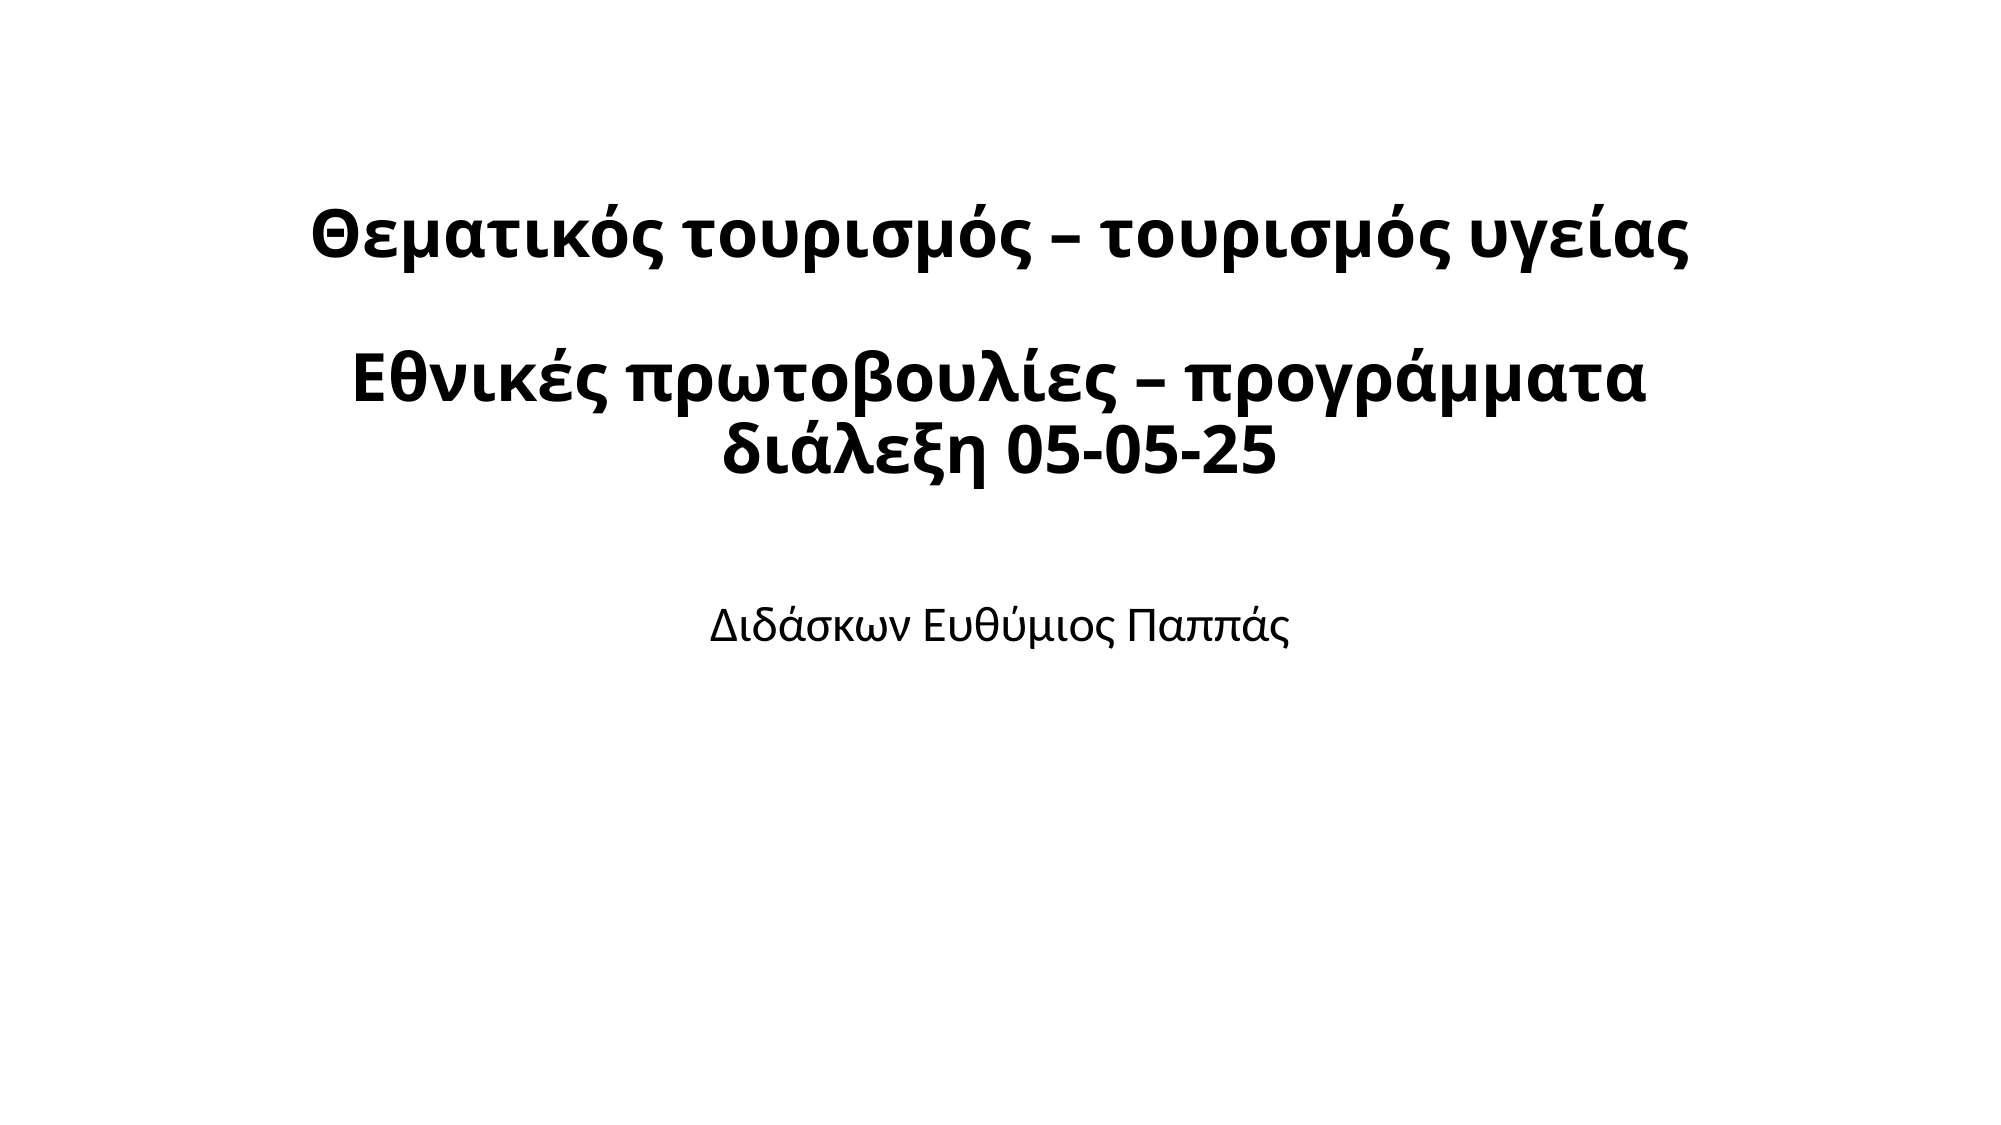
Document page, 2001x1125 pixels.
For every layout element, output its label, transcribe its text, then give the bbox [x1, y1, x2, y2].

title Θεματικός τουρισμός – τουρισμός υγείας Εθνικές πρωτοβουλίες – προγράμματα διάλεξη 05-05-25 [249, 184, 1750, 576]
subtitle Διδάσκων Ευθύμιος Παππάς [249, 590, 1750, 863]
